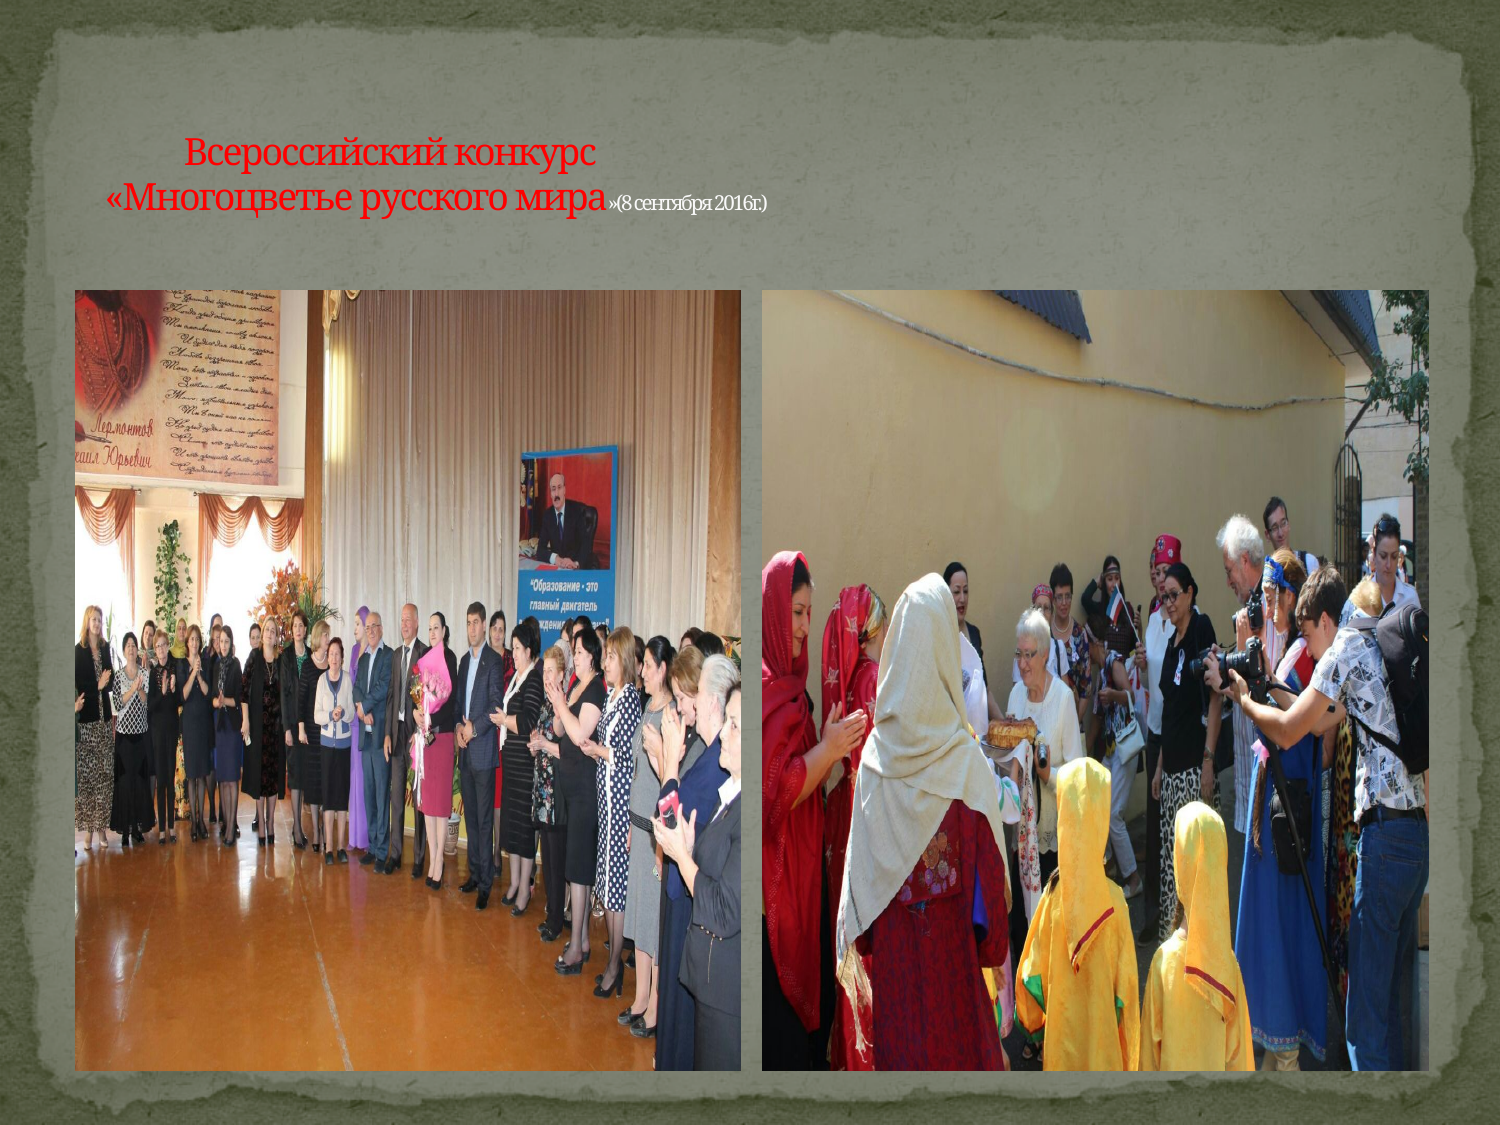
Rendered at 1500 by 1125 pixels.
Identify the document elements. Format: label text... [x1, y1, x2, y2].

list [765, 293, 1426, 1069]
title Всероссийский конкурс «Многоцветье русского мира»(8 сентября 2016г.) [74, 24, 1425, 225]
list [77, 293, 738, 1069]
